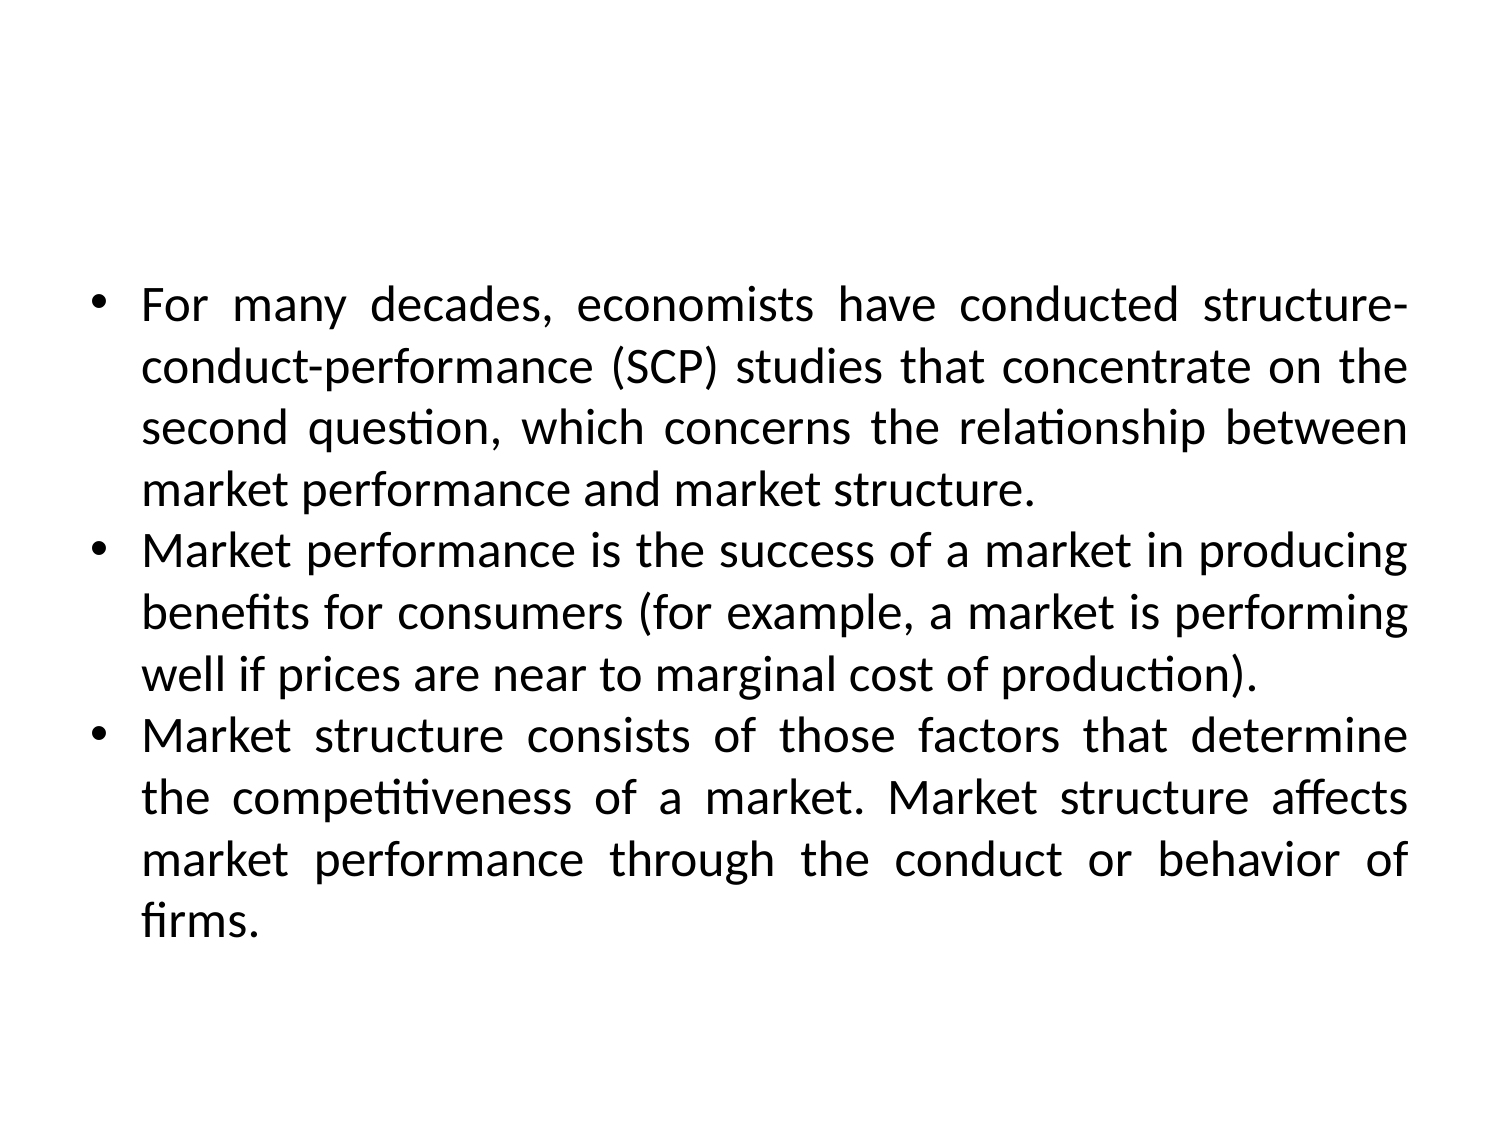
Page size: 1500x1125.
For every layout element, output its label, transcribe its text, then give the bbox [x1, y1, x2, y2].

list For many decades, economists have conducted structure-conduct-performance (SCP) studies that concentrate on the second question, which concerns the relationship between market performance and market structure. Market performance is the success of a market in producing benefits for consumers (for example, a market is performing well if prices are near to marginal cost of production). Market structure consists of those factors that determine the competitiveness of a market. Market structure affects market performance through the conduct or behavior of firms. [75, 262, 1425, 1005]
